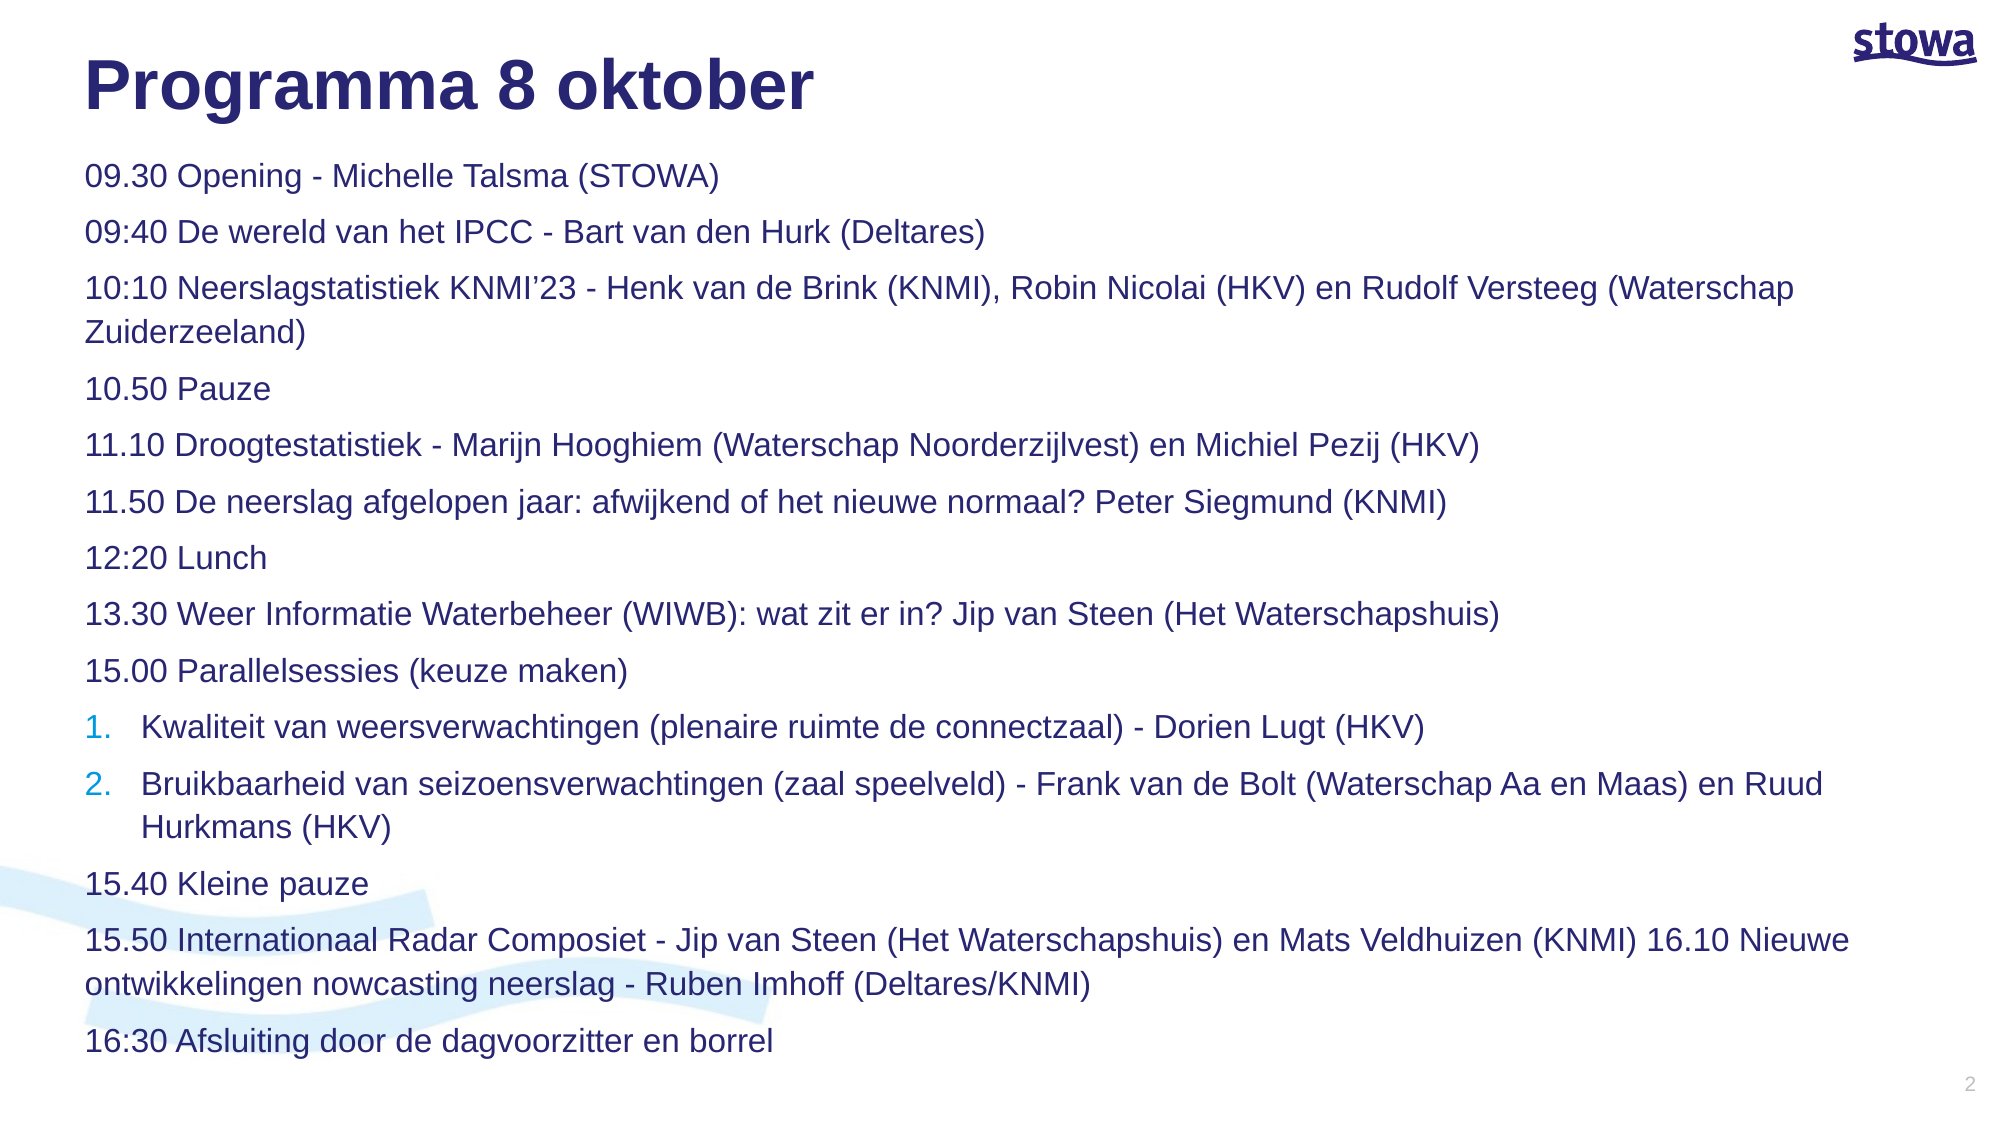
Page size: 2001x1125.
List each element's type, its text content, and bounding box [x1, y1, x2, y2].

title Programma 8 oktober [84, 22, 1916, 149]
slide_number 2 [1853, 1053, 1991, 1113]
list 09.30 Opening - Michelle Talsma (STOWA) 09:40 De wereld van het IPCC - Bart van den Hurk (Deltares) 10:10 Neerslagstatistiek KNMI’23 - Henk van de Brink (KNMI), Robin Nicolai (HKV) en Rudolf Versteeg (Waterschap Zuiderzeeland) 10.50 Pauze 11.10 Droogtestatistiek - Marijn Hooghiem (Waterschap Noorderzijlvest) en Michiel Pezij (HKV) 11.50 De neerslag afgelopen jaar: afwijkend of het nieuwe normaal? Peter Siegmund (KNMI) 12:20 Lunch 13.30 Weer Informatie Waterbeheer (WIWB): wat zit er in? Jip van Steen (Het Waterschapshuis) 15.00 Parallelsessies (keuze maken) Kwaliteit van weersverwachtingen (plenaire ruimte de connectzaal) - Dorien Lugt (HKV) Bruikbaarheid van seizoensverwachtingen (zaal speelveld) - Frank van de Bolt (Waterschap Aa en Maas) en Ruud Hurkmans (HKV) 15.40 Kleine pauze 15.50 Internationaal Radar Composiet - Jip van Steen (Het Waterschapshuis) en Mats Veldhuizen (KNMI) 16.10 Nieuwe ontwikkelingen nowcasting neerslag - Ruben Imhoff (Deltares/KNMI) 16:30 Afsluiting door de dagvoorzitter en borrel [84, 149, 1916, 1041]
picture [0, 854, 782, 1125]
